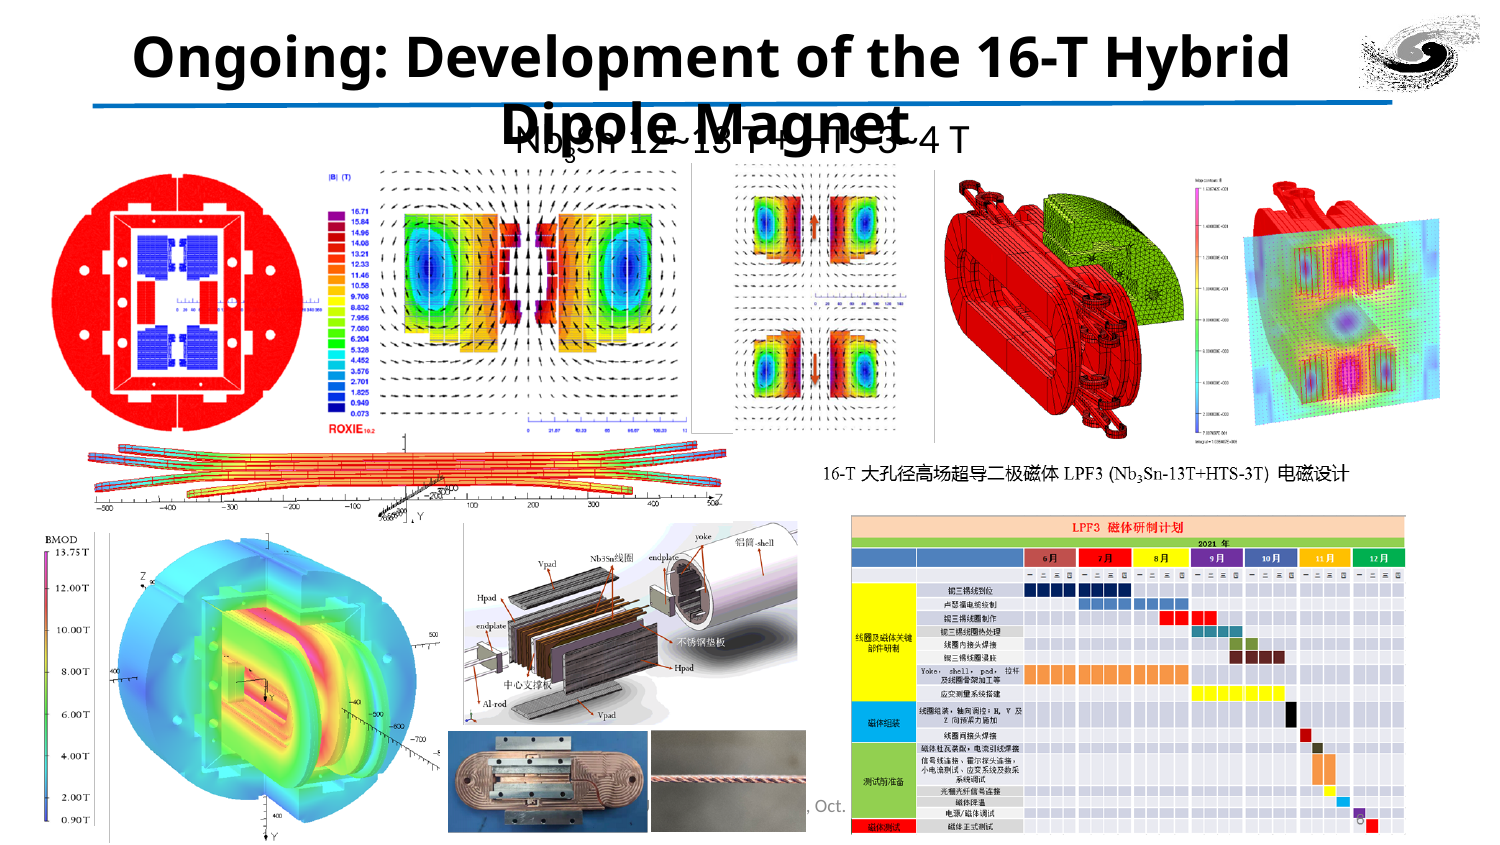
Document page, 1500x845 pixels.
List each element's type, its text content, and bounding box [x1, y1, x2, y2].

picture [1359, 13, 1480, 93]
text_box Nb3Sn 12~13 T + HTS 3~4 T [470, 106, 1015, 162]
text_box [92, 102, 1393, 106]
text_box Ongoing: Development of the 16-T Hybrid Dipole Magnet [62, 13, 1363, 162]
picture [38, 162, 1447, 845]
